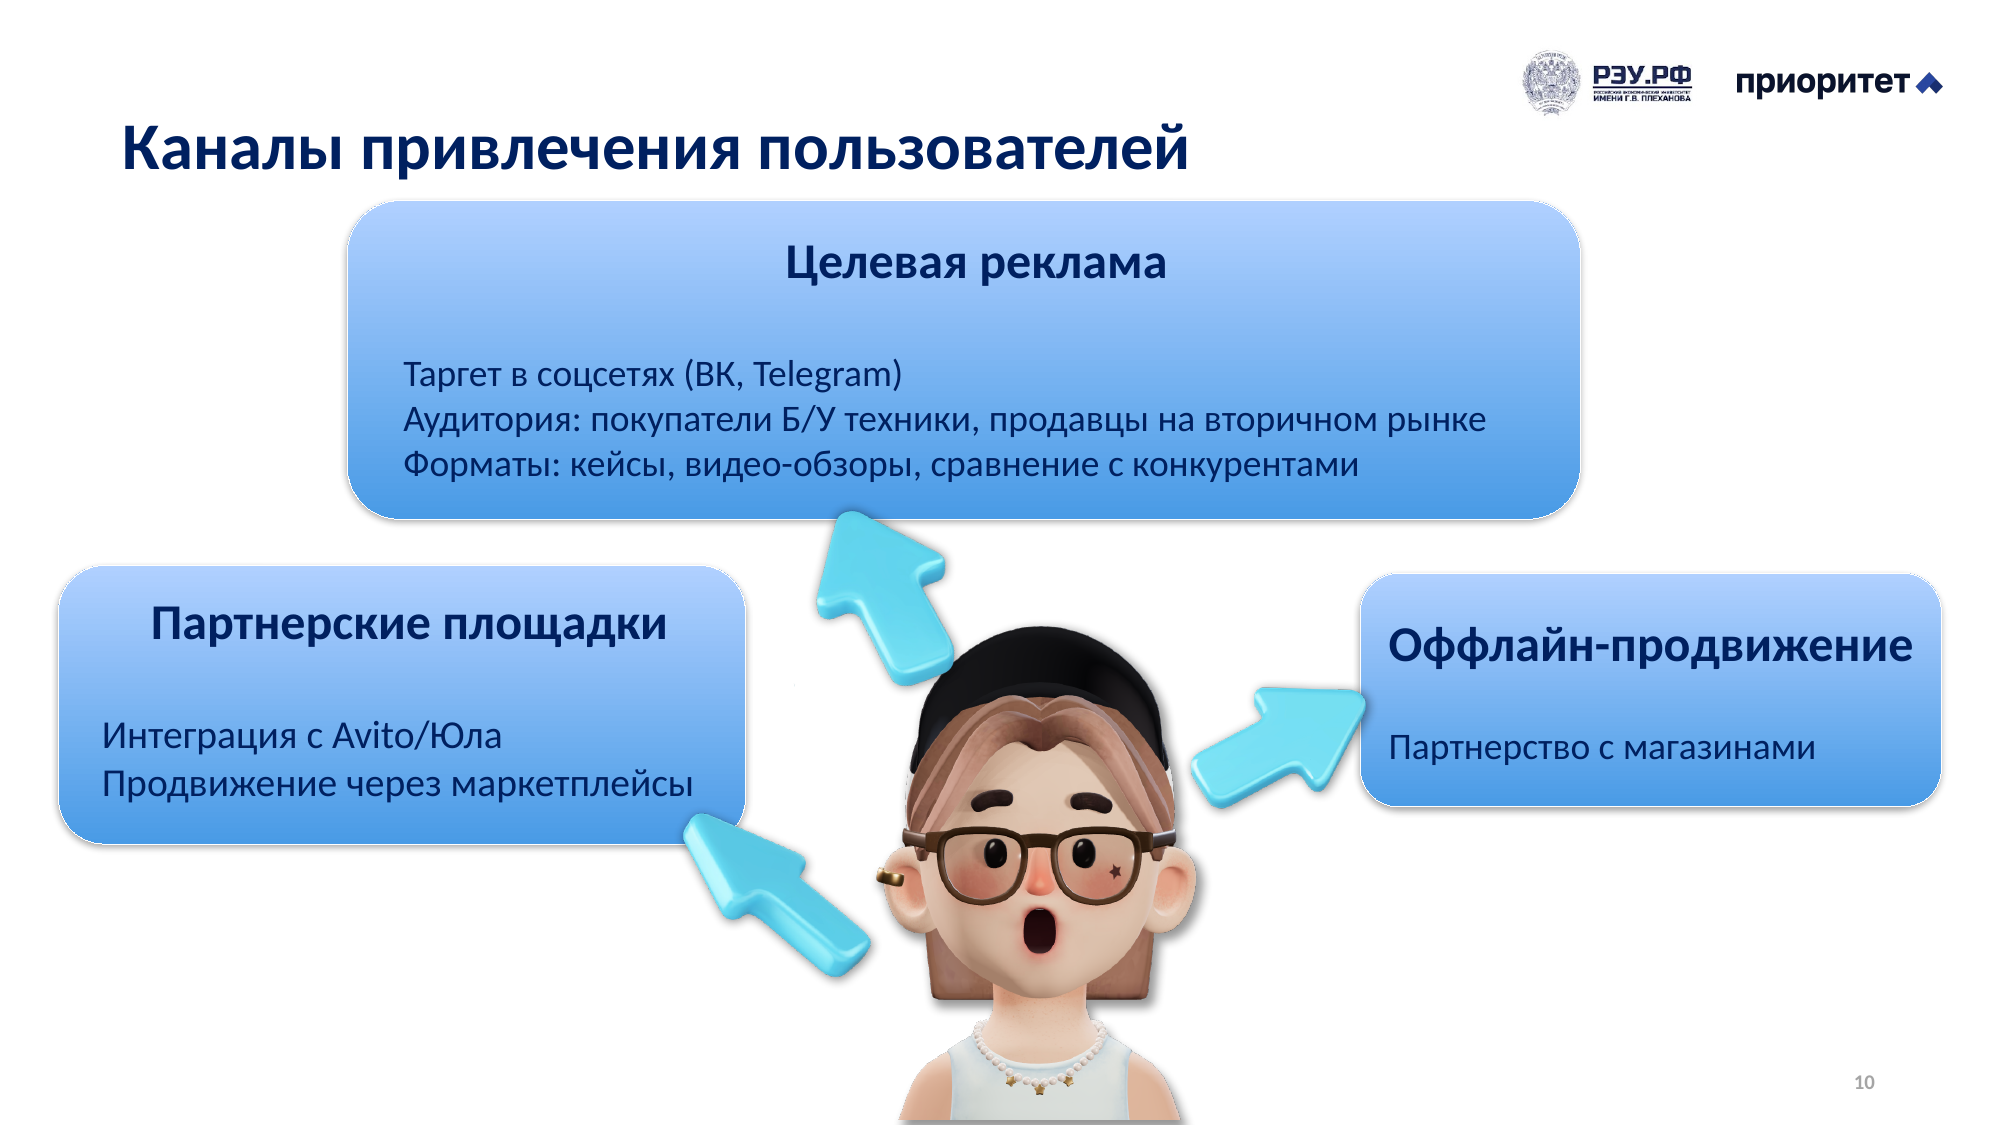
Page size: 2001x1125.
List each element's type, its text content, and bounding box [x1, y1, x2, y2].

text_box Целевая реклама Таргет в соцсетях (ВК, Telegram) Аудитория: покупатели Б/У техники, продавцы на вторичном рынке Форматы: кейсы, видео-обзоры, сравнение с конкурентами [388, 221, 1565, 492]
text_box Оффлайн-продвижение Партнерство с магазинами [1373, 604, 1942, 775]
picture [1736, 72, 1943, 101]
text_box [347, 200, 1581, 520]
text_box [1360, 573, 1941, 666]
text_box Партнерские площадки Интеграция с Avito/Юла Продвижение через маркетплейсы [86, 581, 733, 812]
picture [1511, 38, 1710, 137]
text_box [1398, 775, 1941, 807]
picture [652, 430, 1387, 1120]
text_box Каналы привлечения пользователей [107, 95, 1466, 191]
text_box [58, 565, 746, 845]
text_box 10 [1636, 1064, 1891, 1099]
